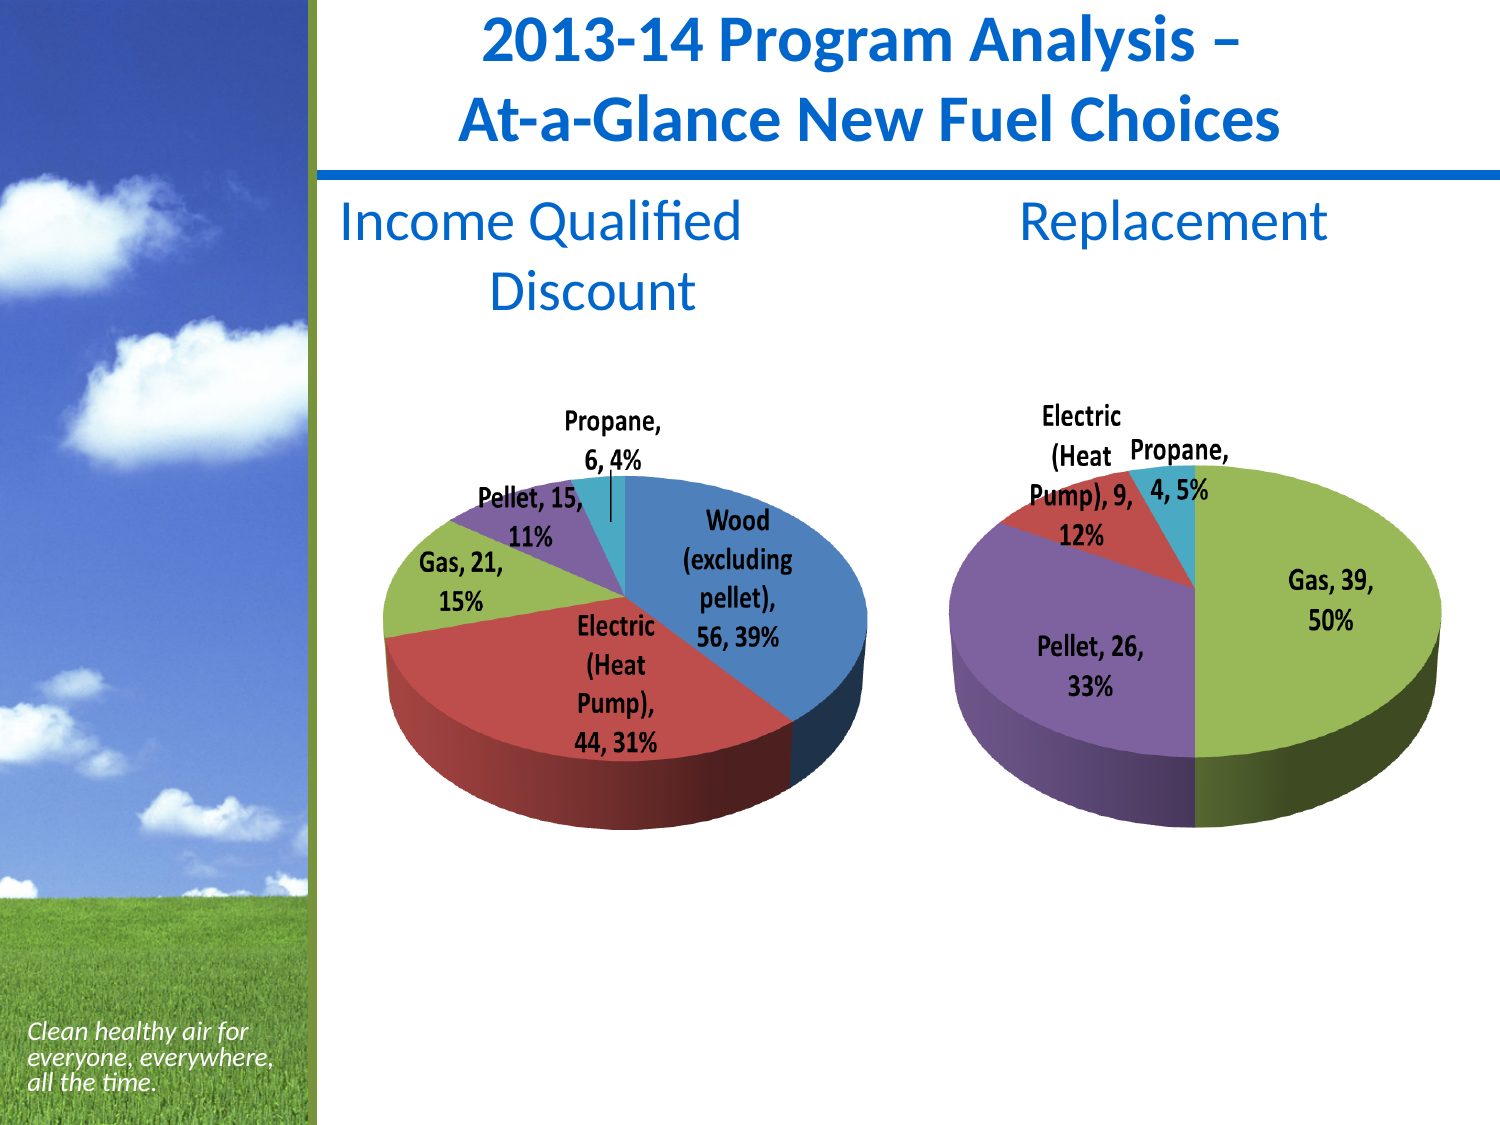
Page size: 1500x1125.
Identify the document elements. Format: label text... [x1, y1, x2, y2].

picture [324, 374, 1500, 930]
picture [0, 0, 308, 1125]
title 2013-14 Program Analysis – At-a-Glance New Fuel Choices [249, 0, 1500, 161]
list Income Qualified Replacement Discount [324, 174, 1500, 386]
